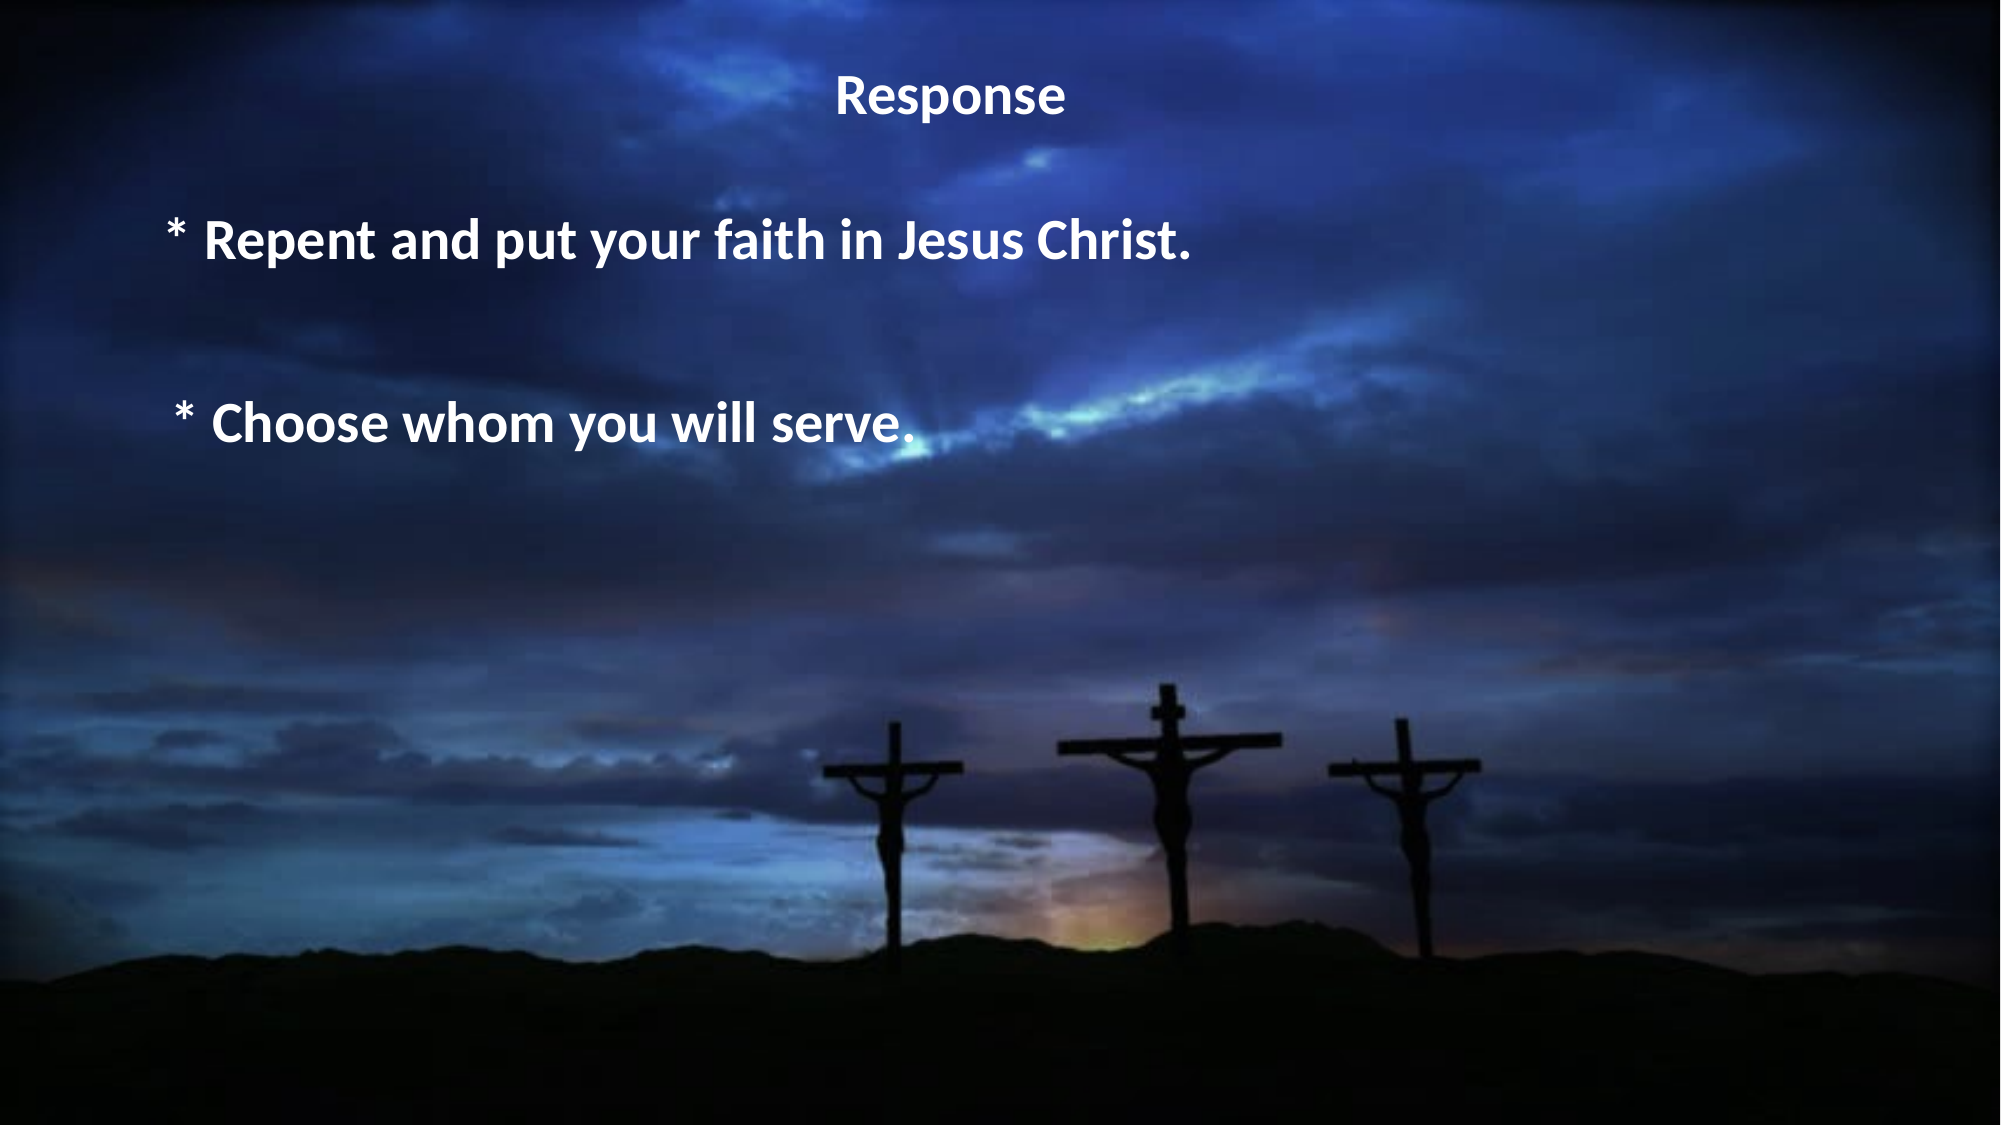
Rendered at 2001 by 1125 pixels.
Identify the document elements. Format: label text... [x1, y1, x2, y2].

text_box Response [820, 49, 1082, 134]
picture [0, 0, 2001, 1125]
text_box * Repent and put your faith in Jesus Christ. [147, 193, 1209, 279]
text_box * Choose whom you will serve. [155, 376, 933, 462]
